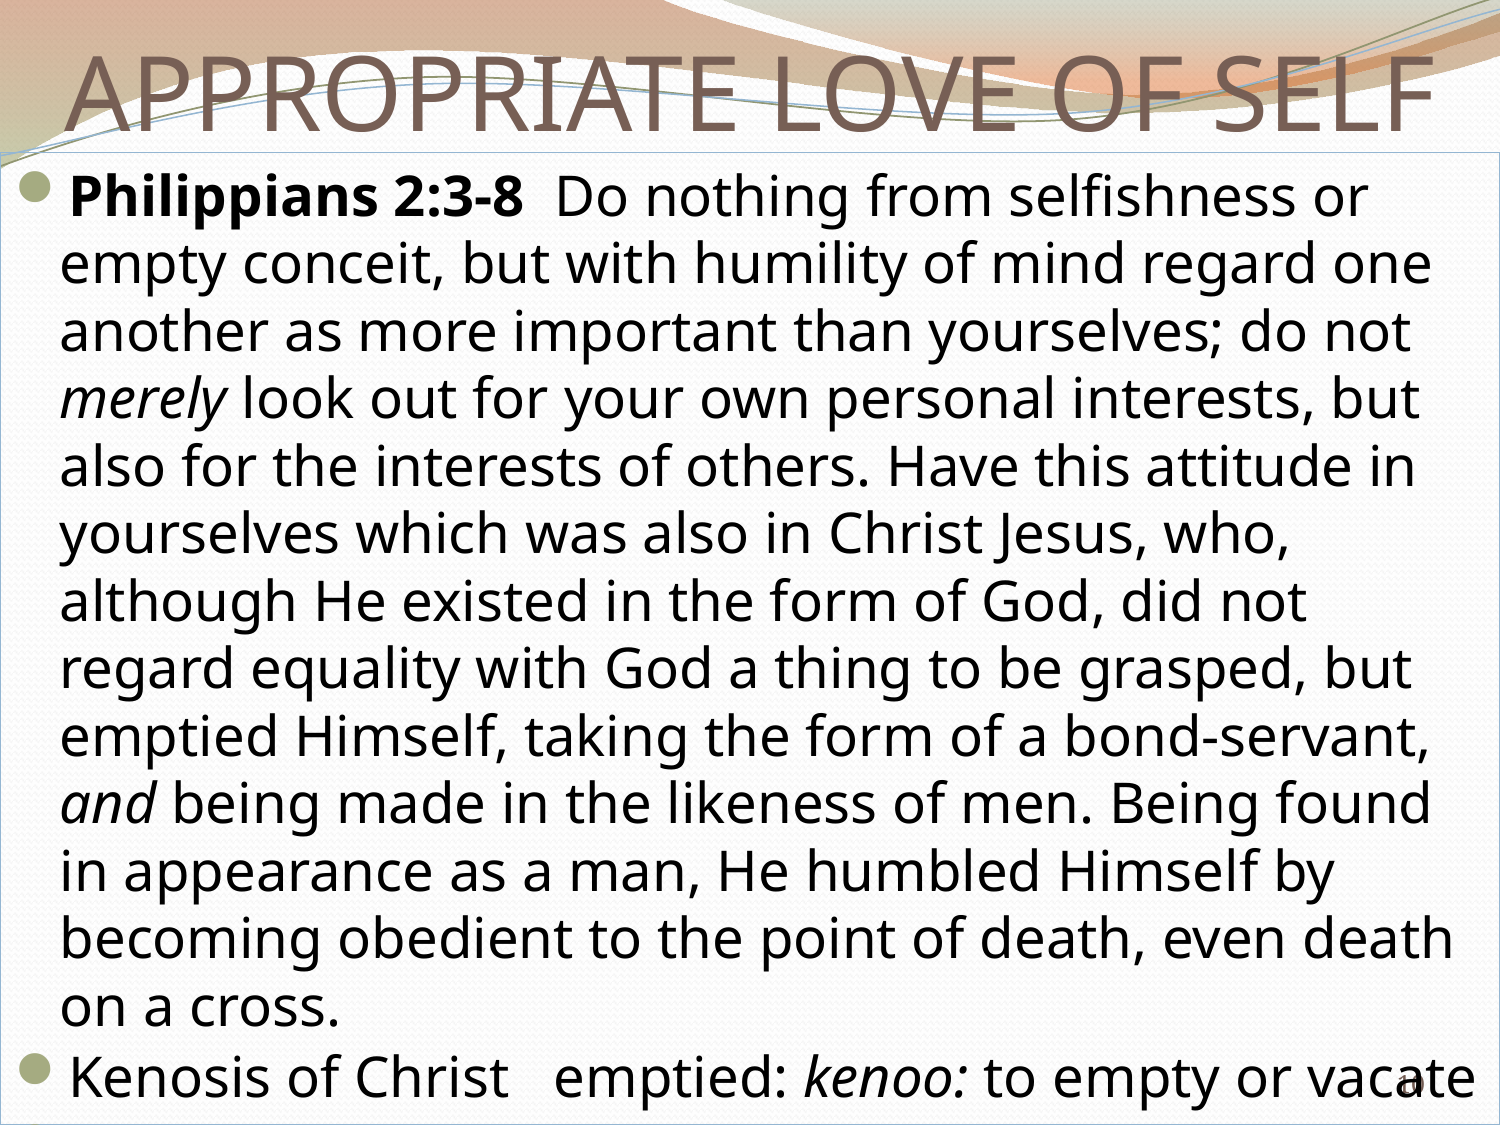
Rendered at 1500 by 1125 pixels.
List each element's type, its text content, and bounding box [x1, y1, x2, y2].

slide_number 10 [1299, 1042, 1425, 1103]
title APPROPRIATE LOVE OF SELF [37, 0, 1463, 152]
list Philippians 2:3-8 Do nothing from selfishness or empty conceit, but with humility of mind regard one another as more important than yourselves; do not merely look out for your own personal interests, but also for the interests of others. Have this attitude in yourselves which was also in Christ Jesus, who, although He existed in the form of God, did not regard equality with God a thing to be grasped, but emptied Himself, taking the form of a bond-servant, and being made in the likeness of men. Being found in appearance as a man, He humbled Himself by becoming obedient to the point of death, even death on a cross. Kenosis of Christ emptied: kenoo: to empty or vacate Christ emptied himself: it was a voluntary action [0, 152, 1500, 1125]
